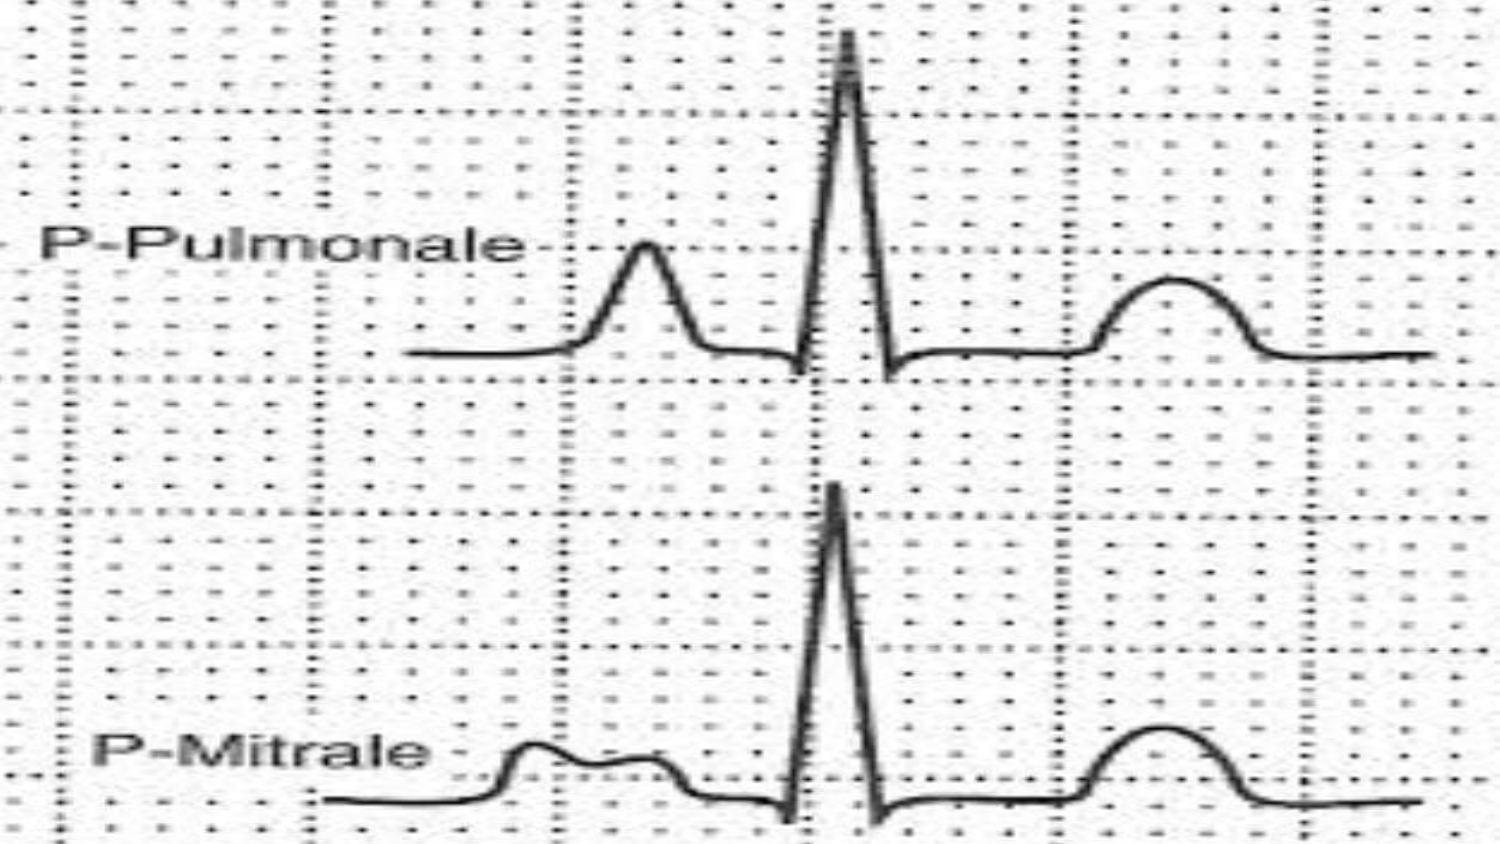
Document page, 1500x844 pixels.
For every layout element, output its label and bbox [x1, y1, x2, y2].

list [0, 0, 1500, 844]
